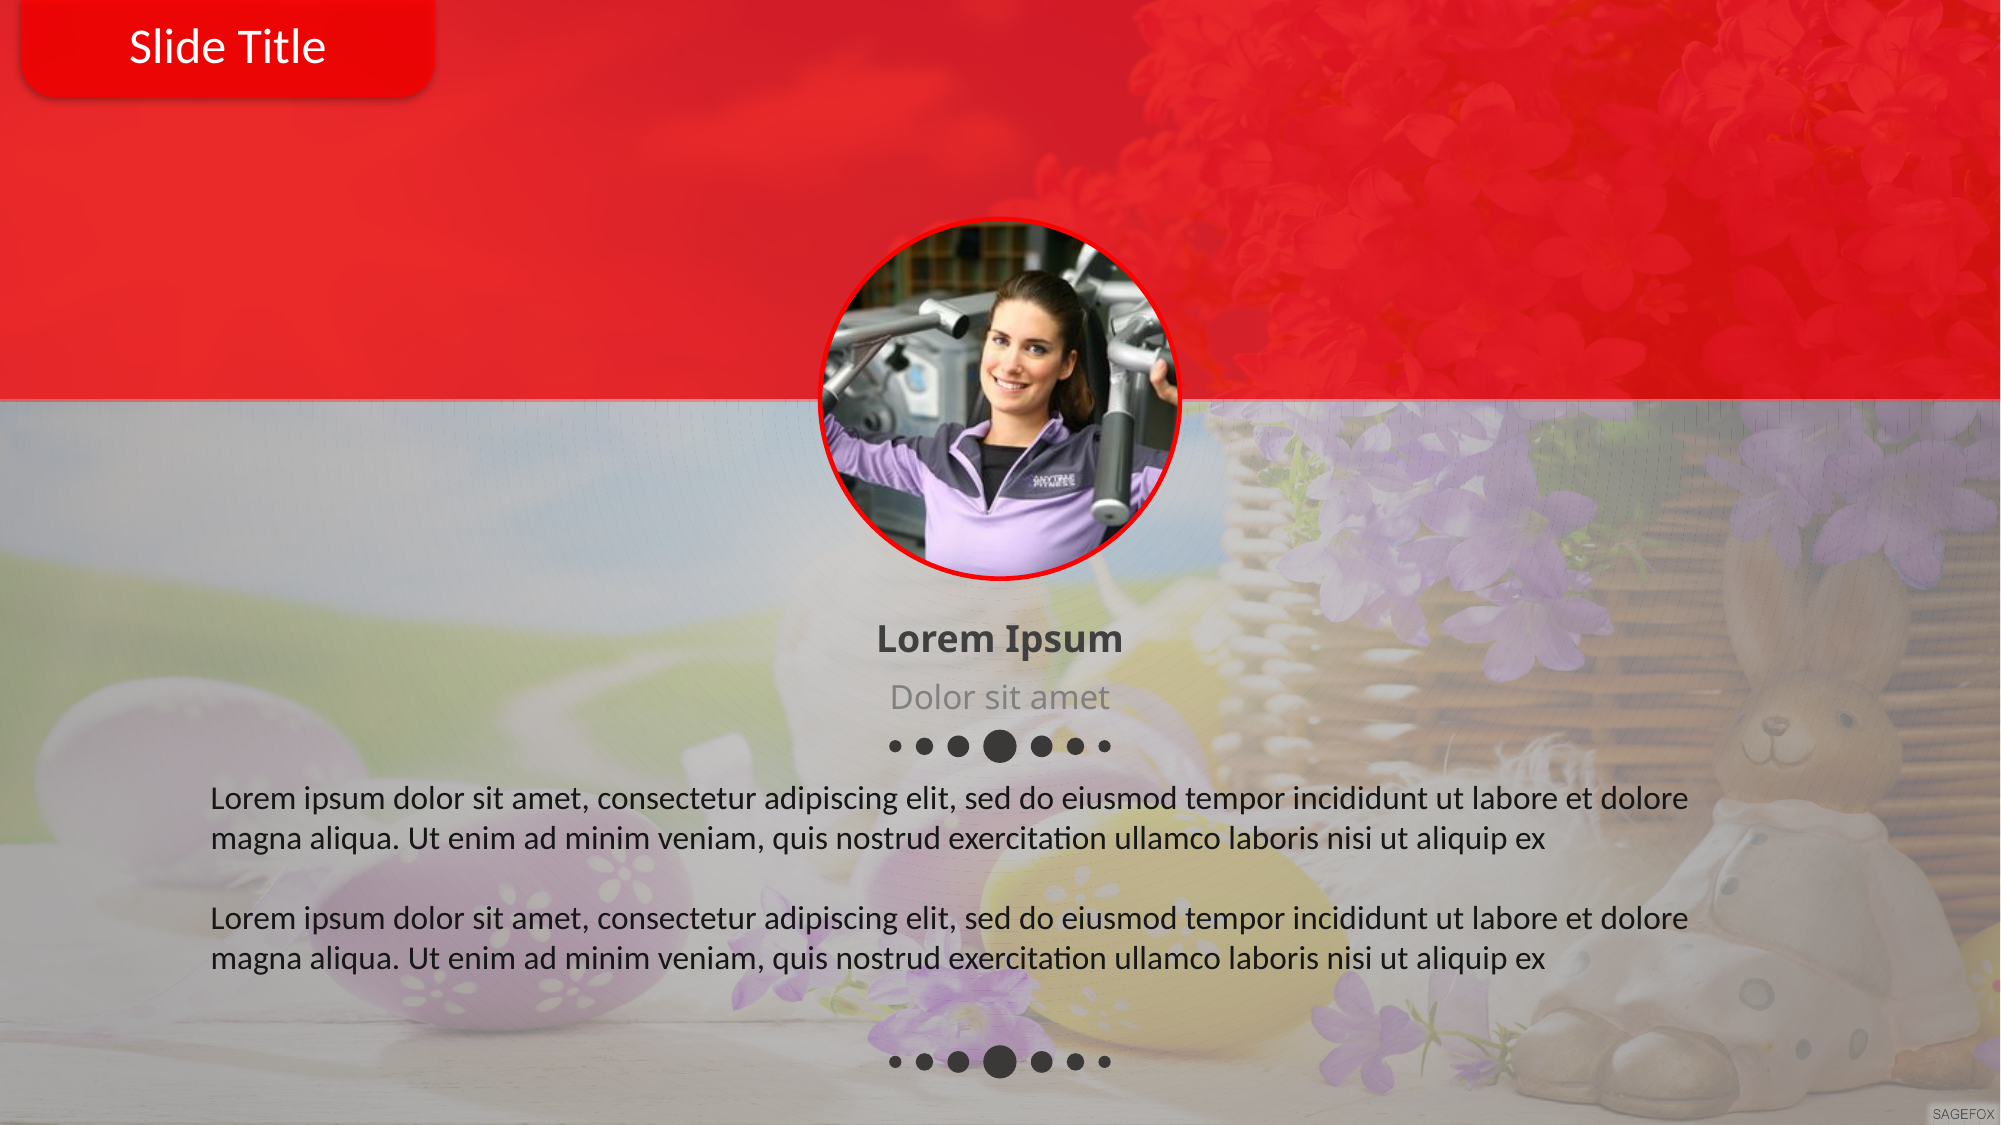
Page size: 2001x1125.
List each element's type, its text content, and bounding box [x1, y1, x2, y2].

picture [820, 218, 1180, 579]
text_box Dolor sit amet [820, 657, 1180, 736]
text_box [889, 729, 1111, 763]
text_box Lorem Ipsum [820, 597, 1180, 657]
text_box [889, 1045, 1111, 1079]
text_box [0, 399, 2000, 1125]
text_box Lorem ipsum dolor sit amet, consectetur adipiscing elit, sed do eiusmod tempor incididunt ut labore et dolore magna aliqua. Ut enim ad minim veniam, quis nostrud exercitation ullamco laboris nisi ut aliquip ex Lorem ipsum dolor sit amet, consectetur adipiscing elit, sed do eiusmod tempor incididunt ut labore et dolore magna aliqua. Ut enim ad minim veniam, quis nostrud exercitation ullamco laboris nisi ut aliquip ex [195, 769, 1805, 984]
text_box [20, 0, 436, 98]
